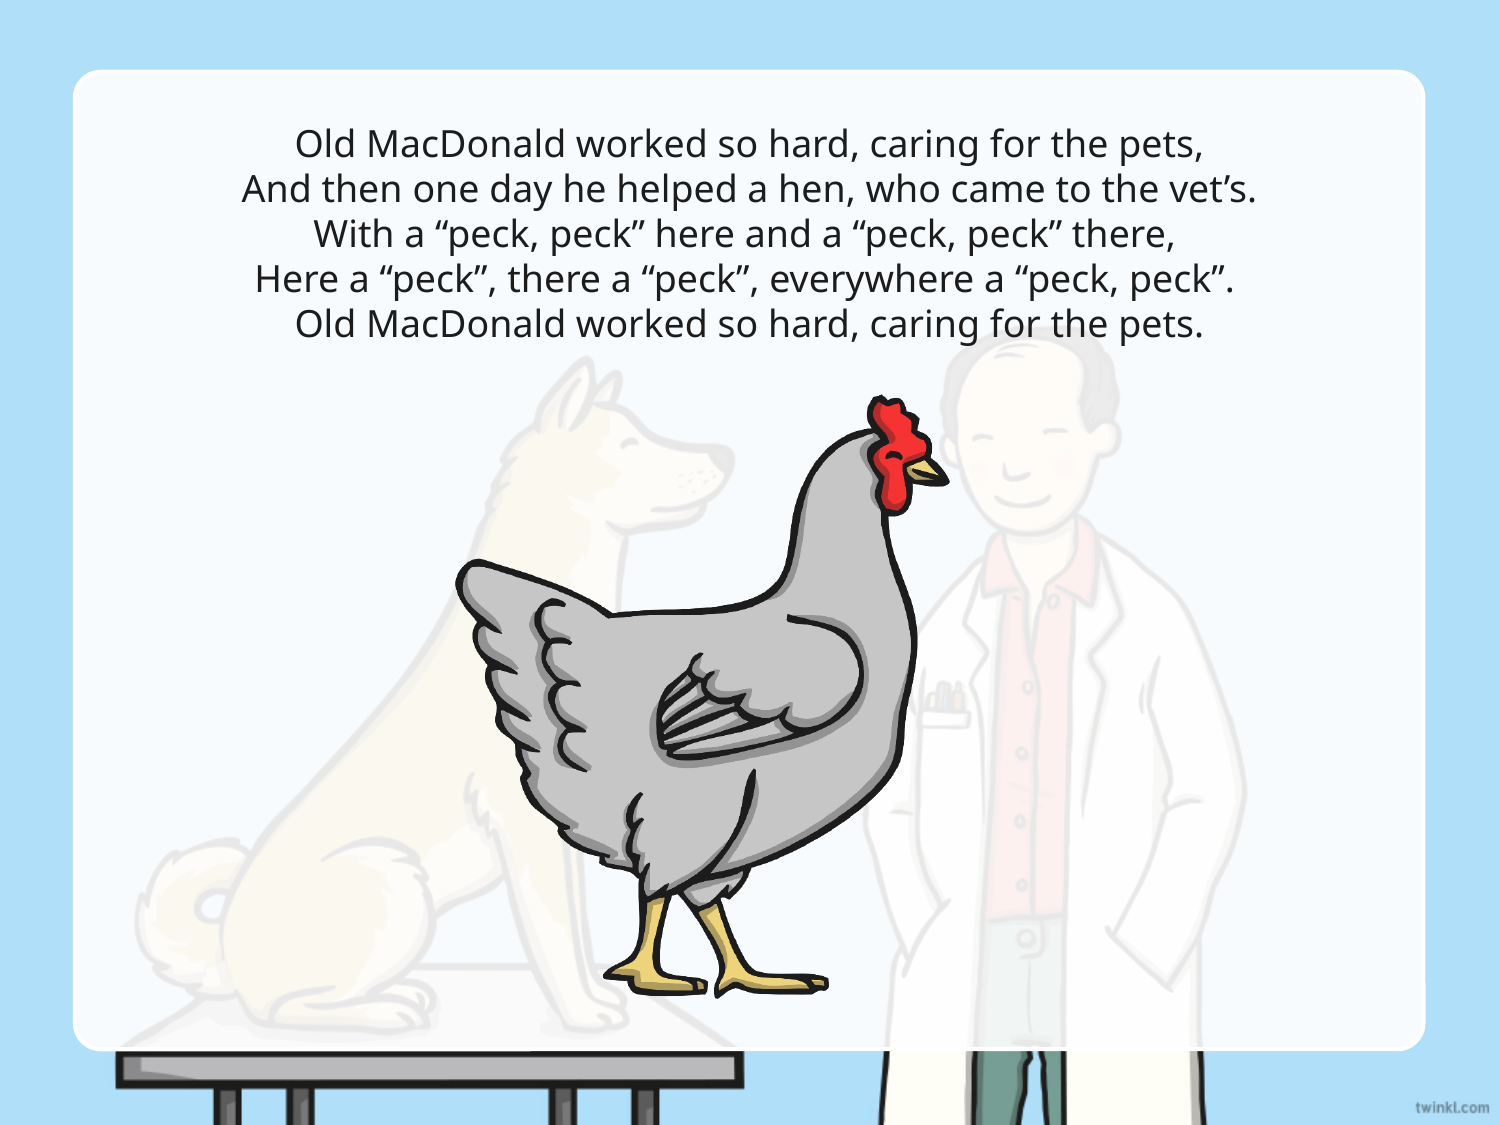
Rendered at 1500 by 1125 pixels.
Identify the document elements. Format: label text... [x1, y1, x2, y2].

picture [0, 0, 1500, 1125]
text_box Old MacDonald worked so hard, caring for the pets, And then one day he helped a hen, who came to the vet’s. With a “peck, peck” here and a “peck, peck” there, Here a “peck”, there a “peck”, everywhere a “peck, peck”. Old MacDonald worked so hard, caring for the pets. [123, 108, 1376, 358]
